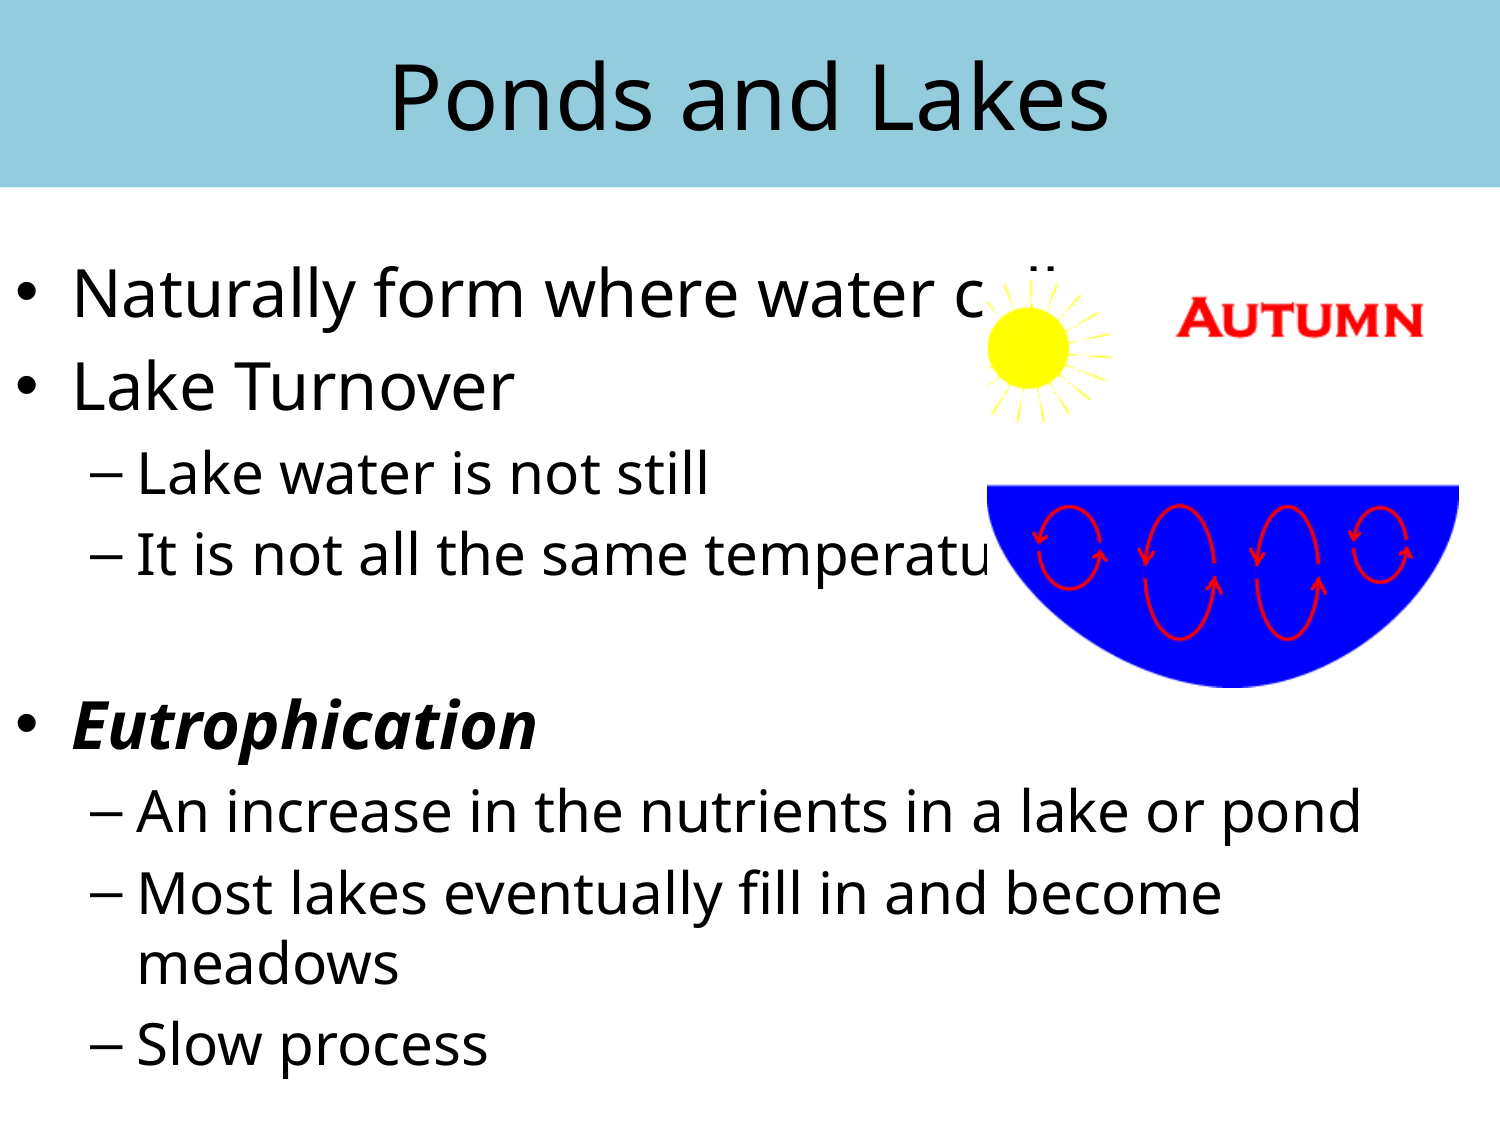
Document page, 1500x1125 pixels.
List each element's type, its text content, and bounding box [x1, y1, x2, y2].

title Ponds and Lakes [0, 0, 1500, 149]
list Naturally form where water collects Lake Turnover Lake water is not still It is not all the same temperature Eutrophication An increase in the nutrients in a lake or pond Most lakes eventually fill in and become meadows Slow process [0, 149, 1500, 1050]
picture [987, 270, 1459, 688]
